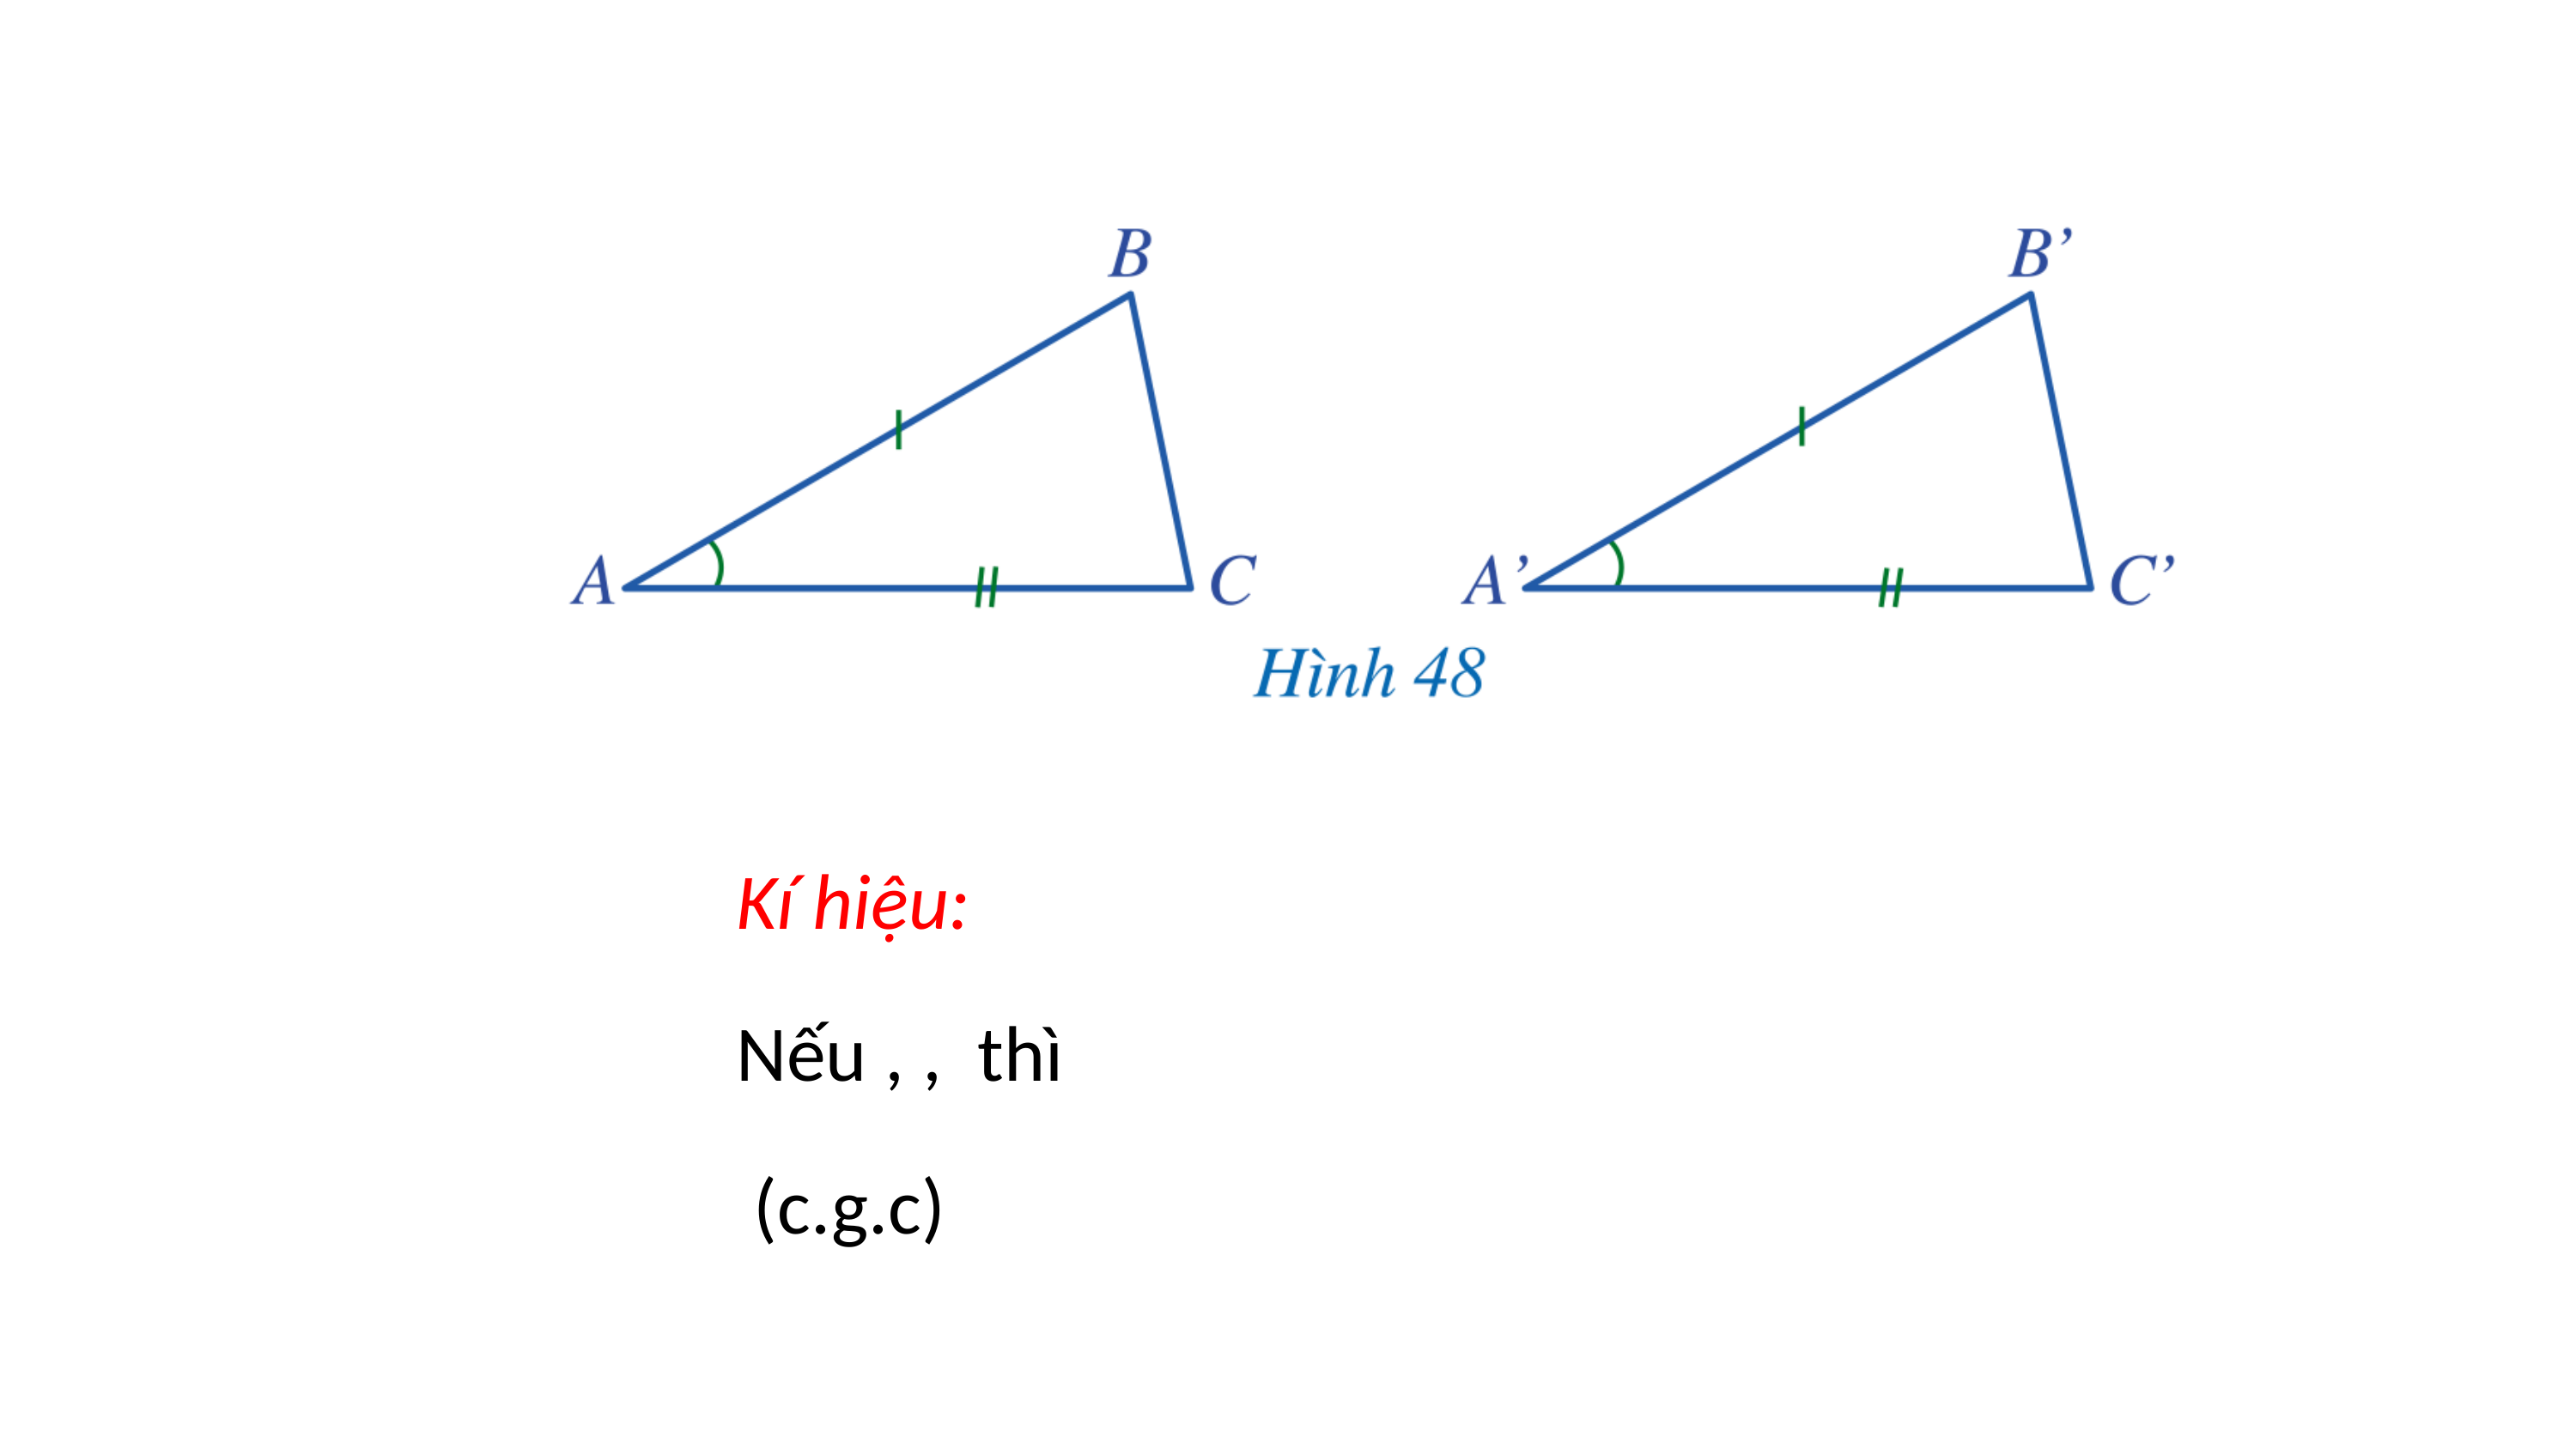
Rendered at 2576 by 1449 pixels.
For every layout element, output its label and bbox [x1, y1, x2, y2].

picture [547, 189, 2212, 716]
